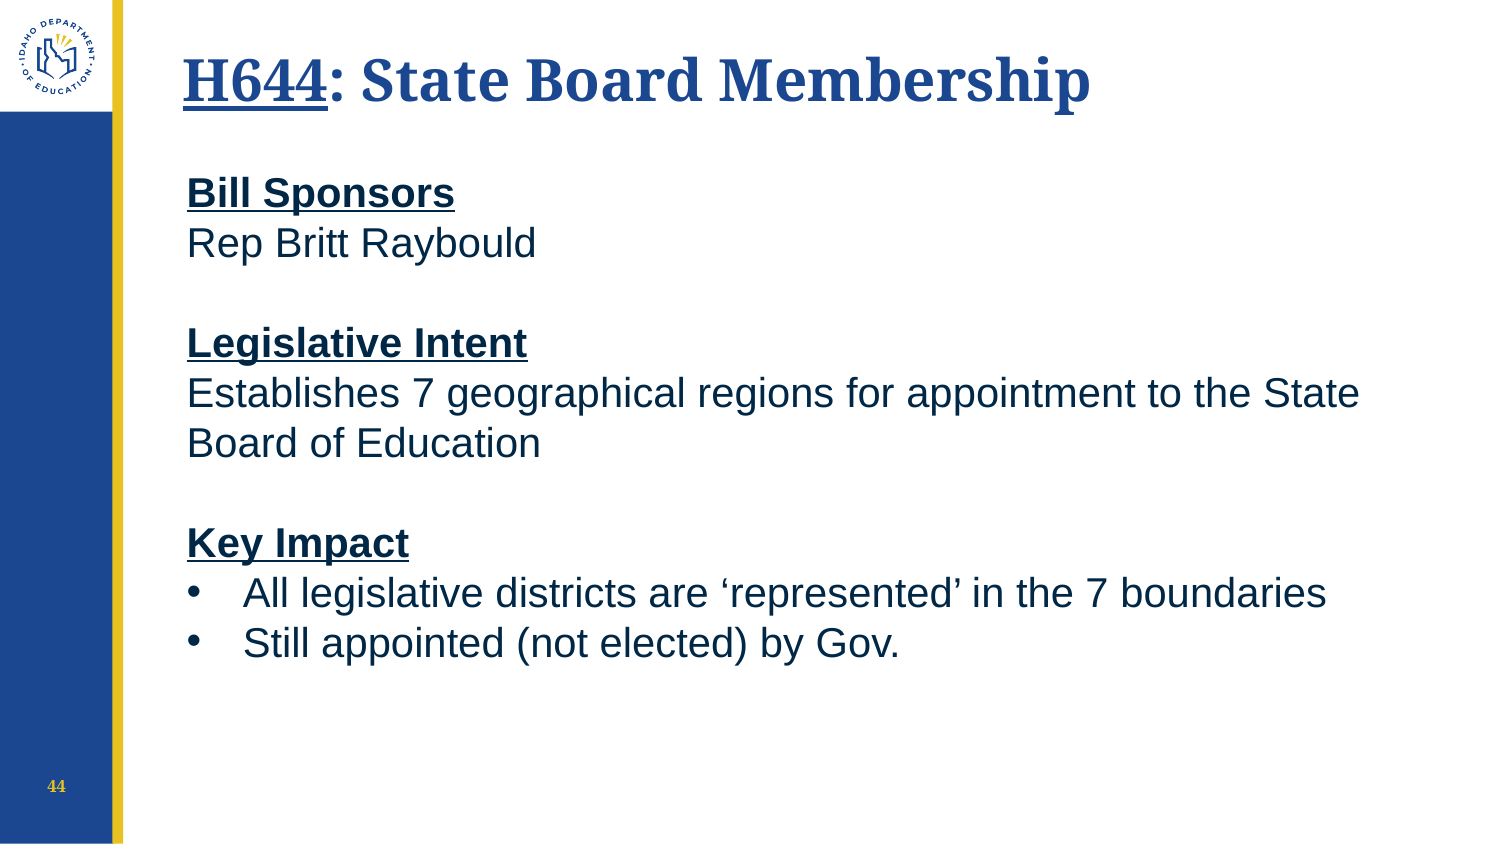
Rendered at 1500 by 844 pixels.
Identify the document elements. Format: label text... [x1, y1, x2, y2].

list Bill Sponsors Rep Britt Raybould Legislative Intent Establishes 7 geographical regions for appointment to the State Board of Education Key Impact All legislative districts are ‘represented’ in the 7 boundaries Still appointed (not elected) by Gov. [152, 150, 1401, 814]
picture [2, 0, 112, 112]
title H644: State Board Membership [167, 29, 1192, 150]
slide_number 44 [19, 755, 94, 821]
